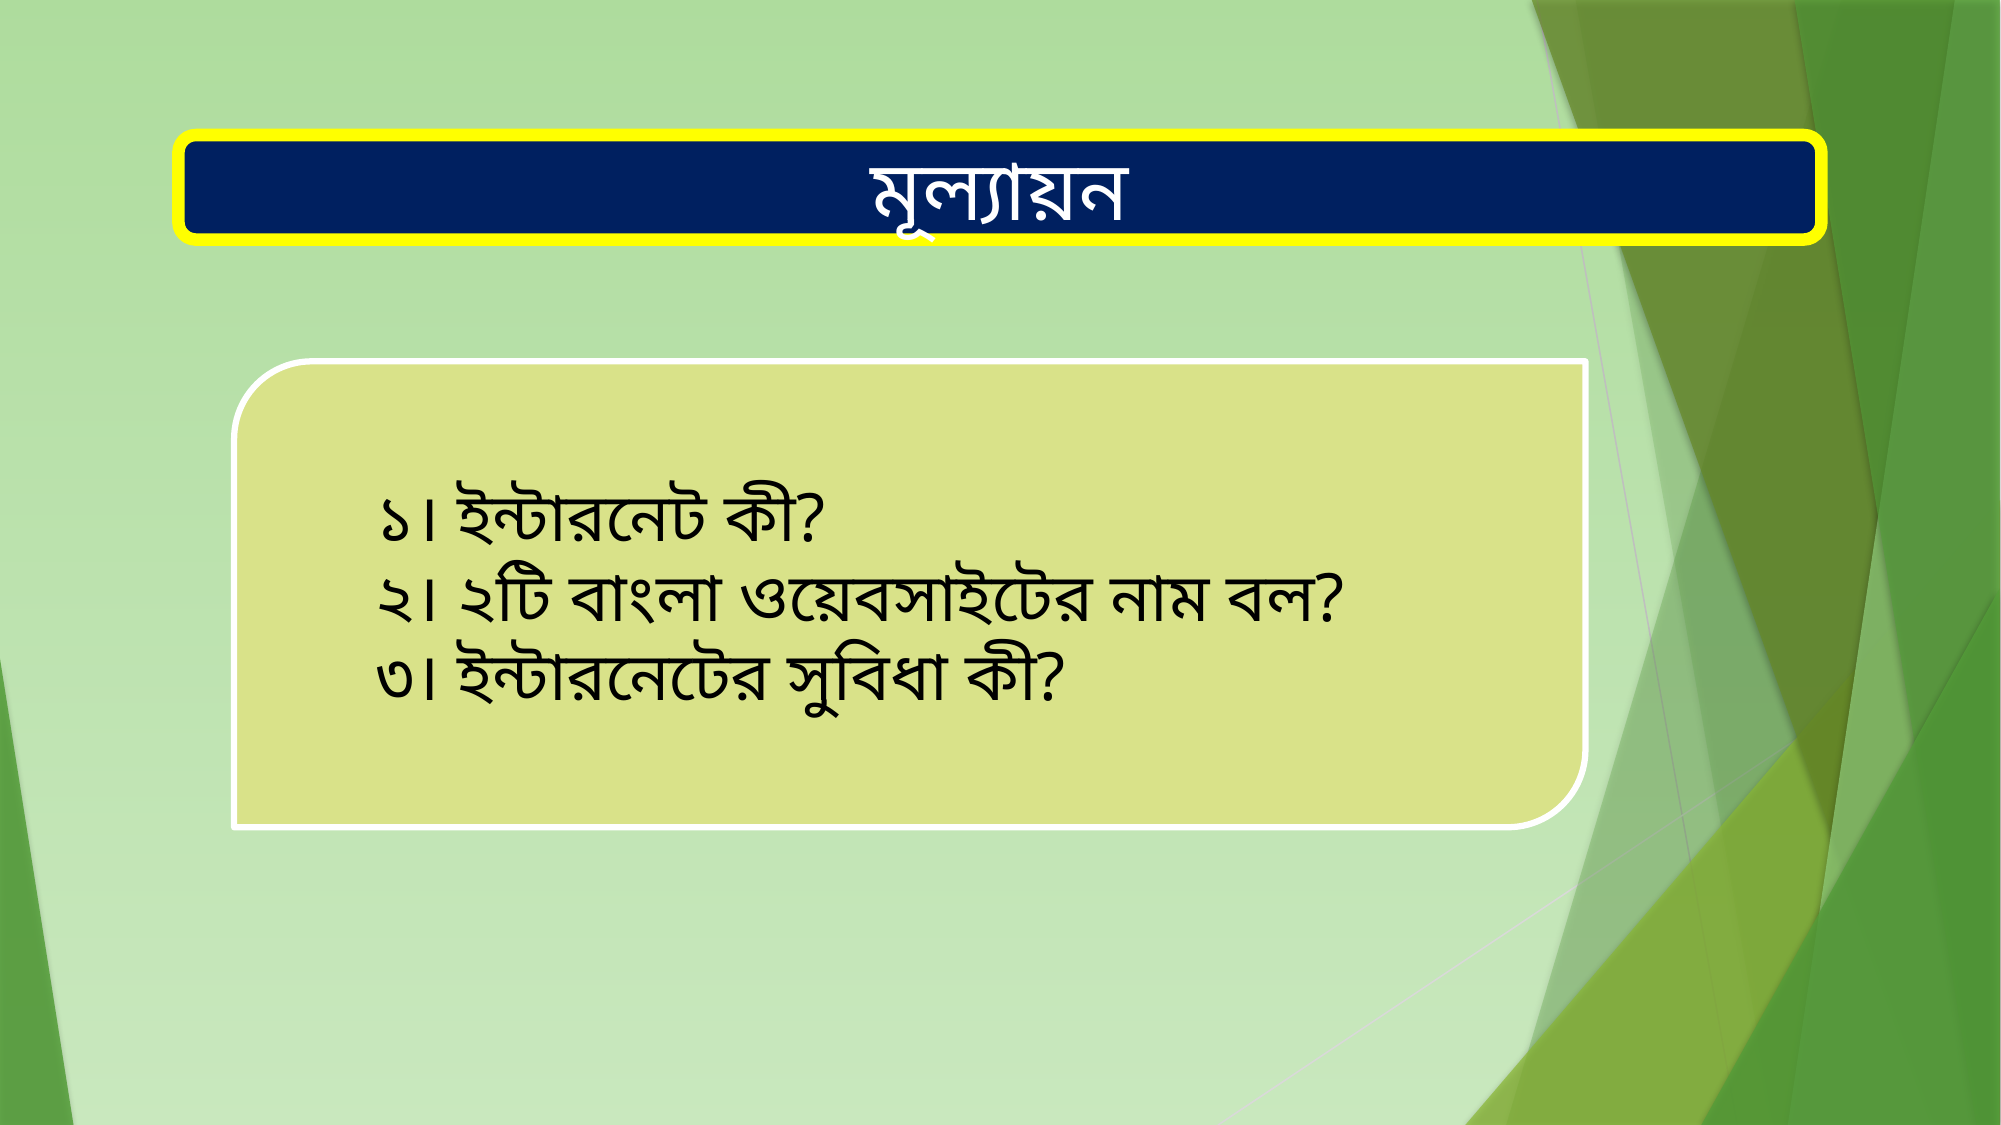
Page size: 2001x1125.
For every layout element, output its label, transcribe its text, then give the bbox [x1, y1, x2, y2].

text_box মূল্যায়ন [176, 133, 1824, 242]
text_box ১। ইন্টারনেট কী? ২। ২টি বাংলা ওয়েবসাইটের নাম বল? ৩। ইন্টারনেটের সুবিধা কী? [233, 360, 1587, 829]
